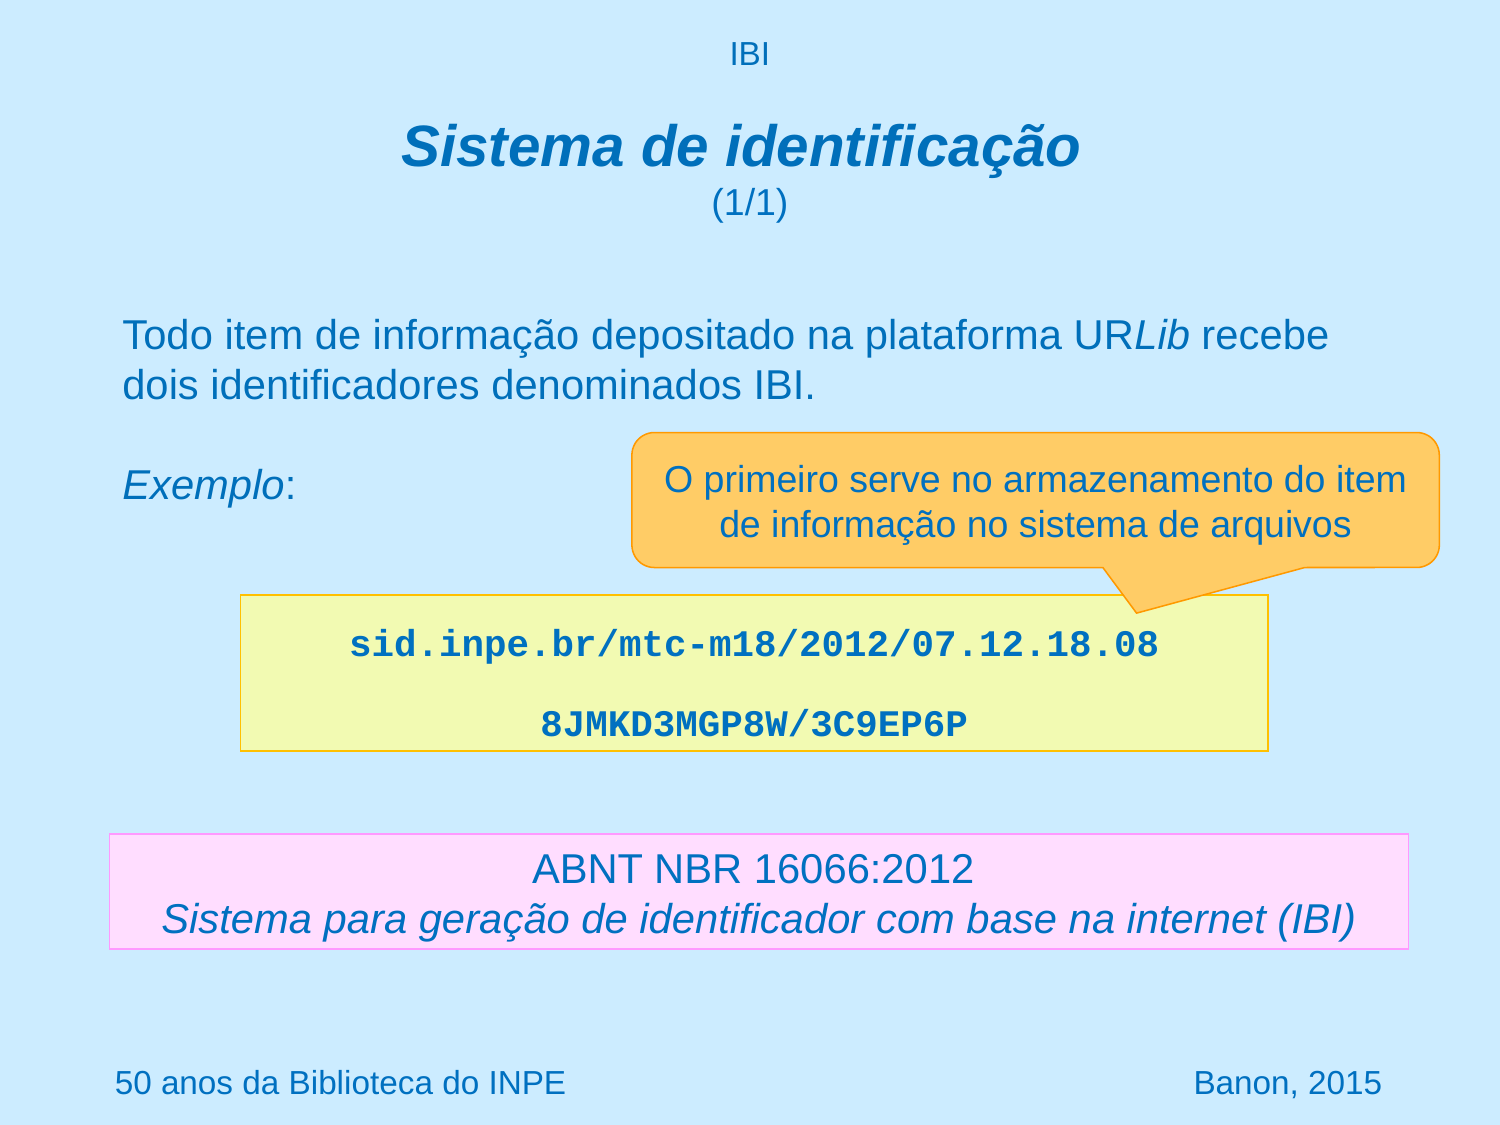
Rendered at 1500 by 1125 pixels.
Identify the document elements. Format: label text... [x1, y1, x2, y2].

text_box sid.inpe.br/mtc-m18/2012/07.12.18.08 8JMKD3MGP8W/3C9EP6P [240, 595, 1268, 752]
text_box 50 anos da Biblioteca do INPE Banon, 2015 [0, 1049, 1500, 1113]
text_box O primeiro serve no armazenamento do item de informação no sistema de arquivos [631, 432, 1440, 614]
text_box ABNT NBR 16066:2012 Sistema para geração de identificador com base na internet (IBI) [109, 834, 1409, 949]
text_box IBI [0, 24, 1500, 80]
title Sistema de identificação (1/1) [112, 80, 1388, 254]
text_box Todo item de informação depositado na plataforma URLib recebe dois identificadores denominados IBI. Exemplo: [107, 307, 1401, 532]
